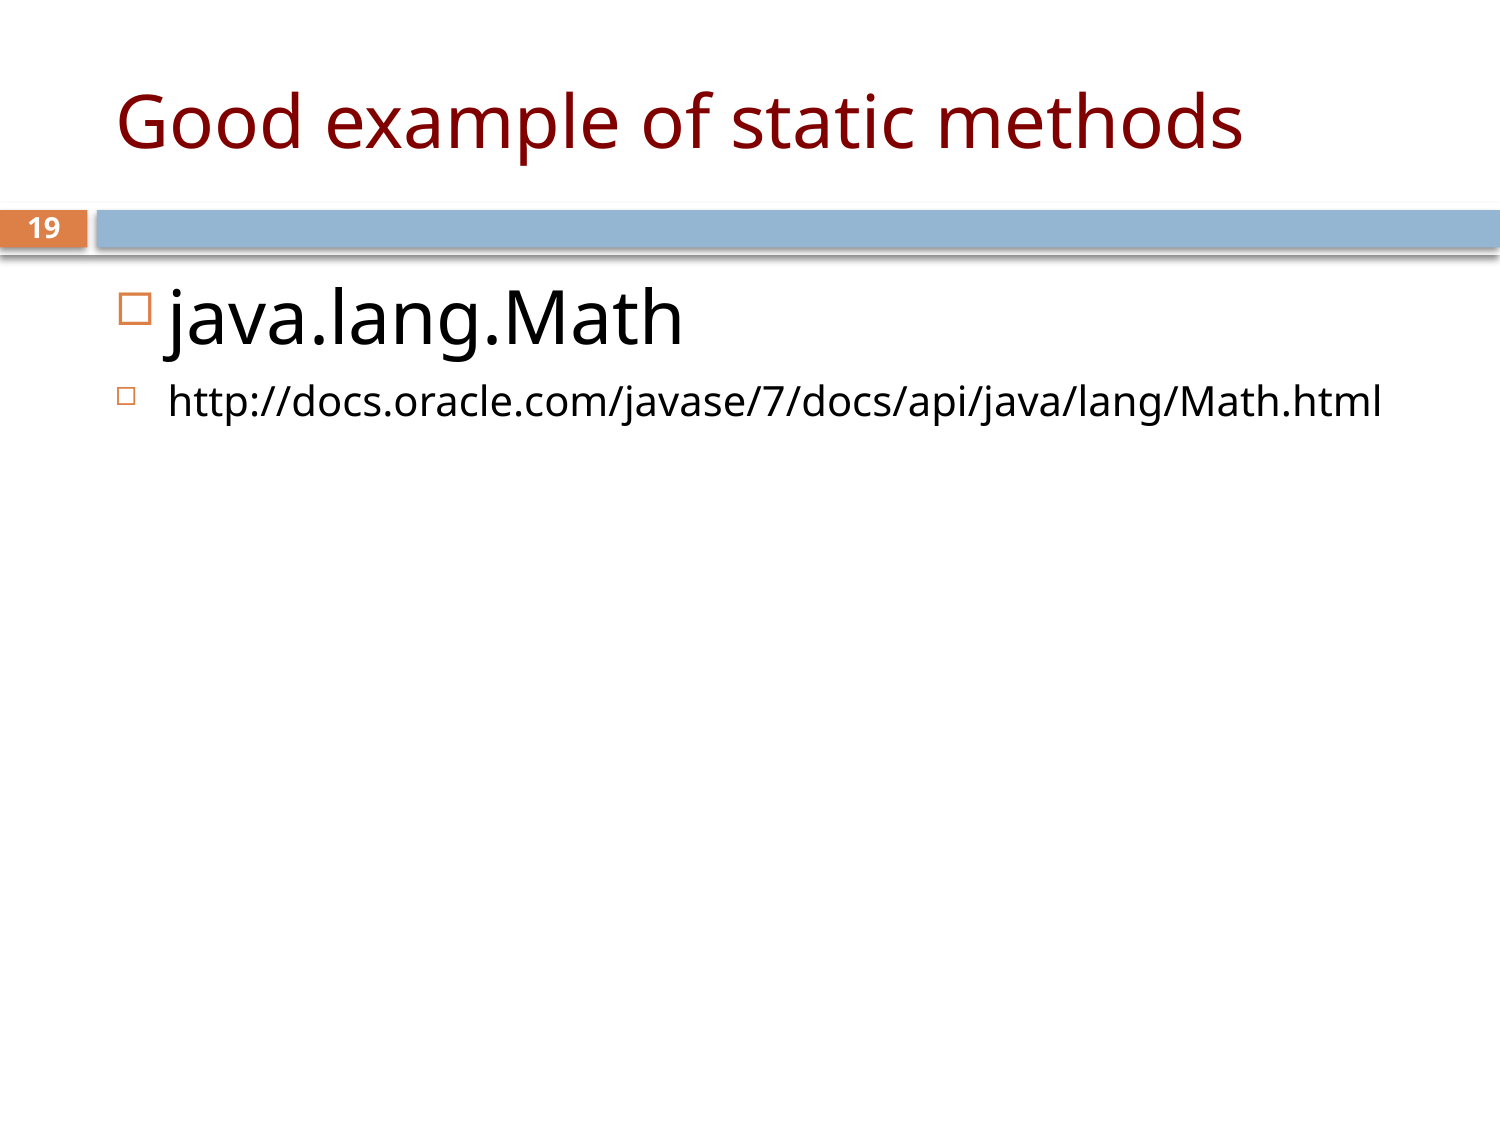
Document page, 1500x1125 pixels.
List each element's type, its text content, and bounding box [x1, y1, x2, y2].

slide_number 19 [0, 208, 88, 249]
list java.lang.Math http://docs.oracle.com/javase/7/docs/api/java/lang/Math.html [100, 262, 1438, 1000]
title Good example of static methods [100, 37, 1438, 200]
